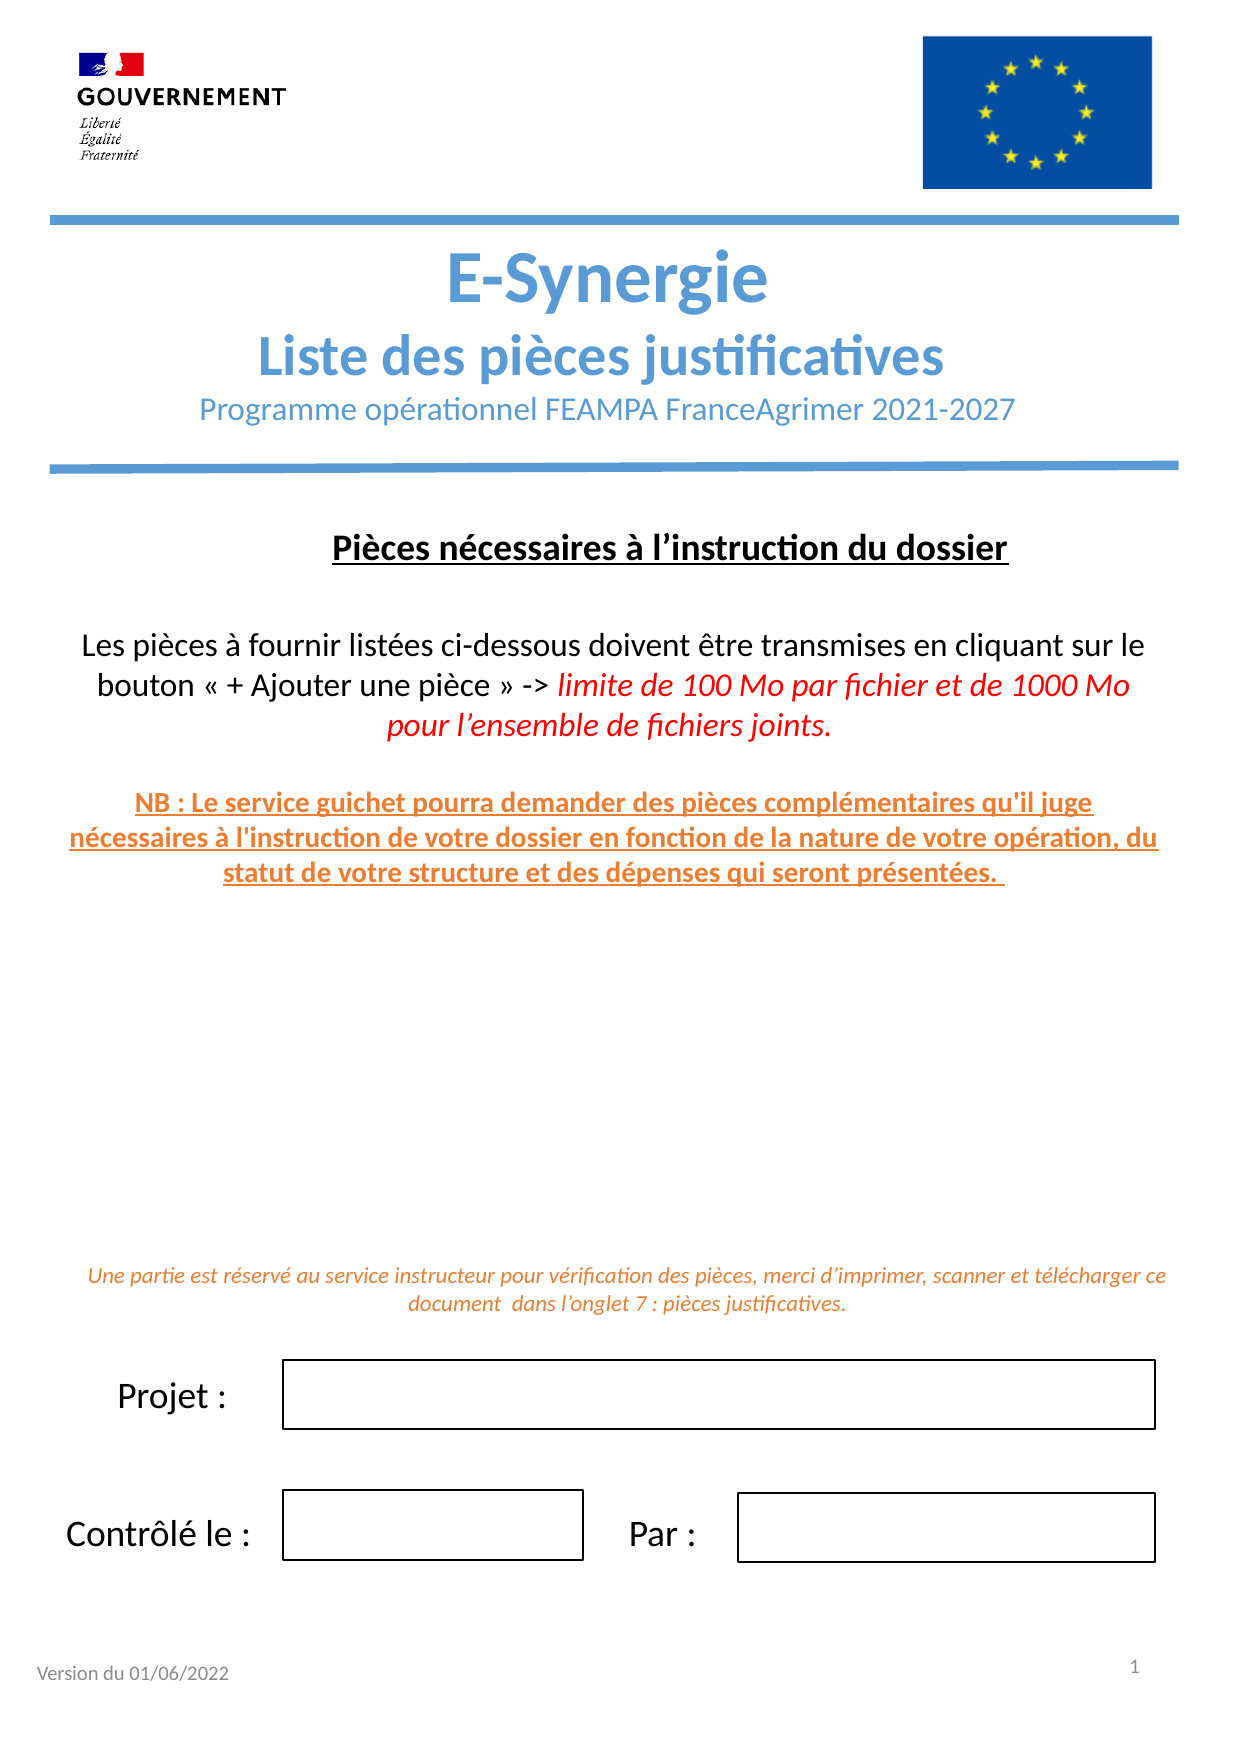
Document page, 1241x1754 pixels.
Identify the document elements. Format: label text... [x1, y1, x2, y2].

footer Version du 01/06/2022 [0, 1625, 419, 1719]
text_box E-Synergie Liste des pièces justificatives Programme opérationnel FEAMPA FranceAgrimer 2021-2027 [184, 225, 1032, 435]
text_box Les pièces à fournir listées ci-dessous doivent être transmises en cliquant sur le bouton « + Ajouter une pièce » -> limite de 100 Mo par fichier et de 1000 Mo pour l’ensemble de fichiers joints. NB : Le service guichet pourra demander des pièces complémentaires qu'il juge nécessaires à l'instruction de votre dossier en fonction de la nature de votre opération, du statut de votre structure et des dépenses qui seront présentées. [49, 616, 1179, 896]
text_box [282, 1359, 1155, 1429]
text_box Une partie est réservé au service instructeur pour vérification des pièces, merci d’imprimer, scanner et télécharger ce document dans l’onglet 7 : pièces justificatives. [63, 1253, 1193, 1324]
slide_number 1 [875, 1618, 1155, 1712]
text_box Projet : [102, 1363, 283, 1424]
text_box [49, 465, 1179, 469]
text_box Pièces nécessaires à l’instruction du dossier [317, 515, 1024, 575]
text_box [282, 1490, 583, 1560]
picture [53, 29, 309, 183]
text_box Par : [614, 1501, 737, 1562]
text_box [737, 1493, 1155, 1563]
text_box Contrôlé le : [51, 1501, 334, 1562]
picture [922, 35, 1153, 189]
